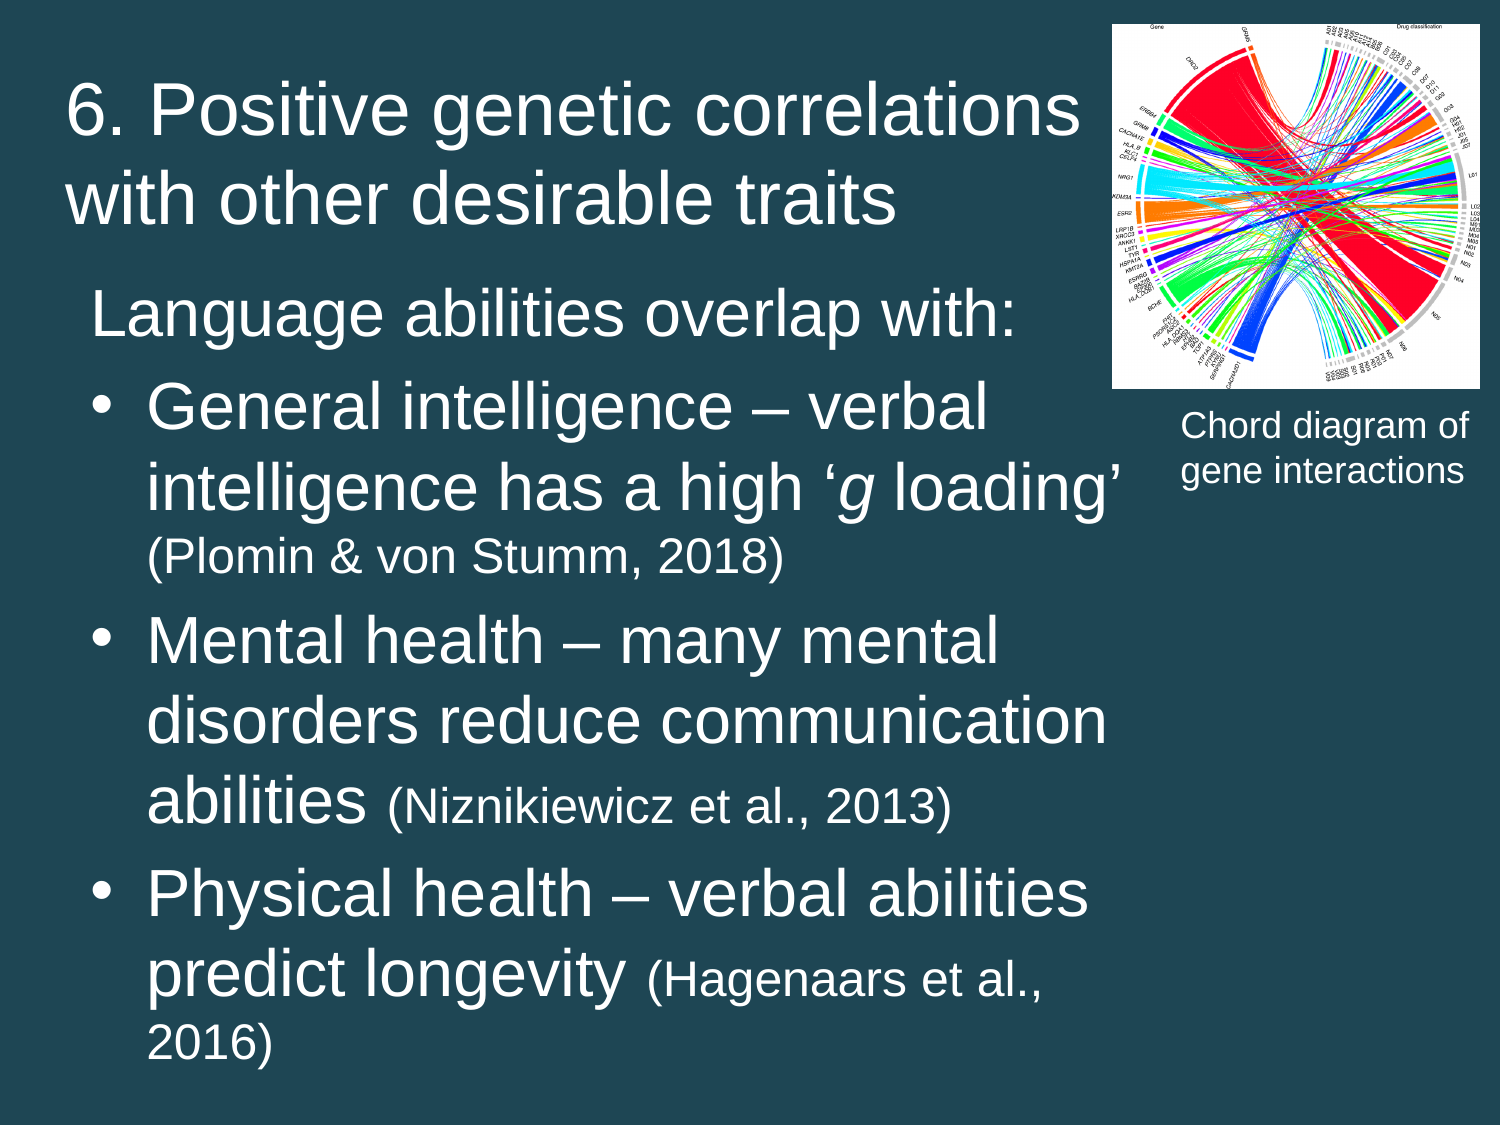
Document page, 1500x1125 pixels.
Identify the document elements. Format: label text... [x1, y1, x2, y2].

picture [1112, 24, 1480, 389]
list Language abilities overlap with: General intelligence – verbal intelligence has a high ‘g loading’ (Plomin & von Stumm, 2018) Mental health – many mental disorders reduce communication abilities (Niznikiewicz et al., 2013) Physical health – verbal abilities predict longevity (Hagenaars et al., 2016) [74, 262, 1163, 1006]
title 6. Positive genetic correlations with other desirable traits [49, 56, 1107, 244]
text_box Chord diagram of gene interactions [1165, 393, 1500, 499]
